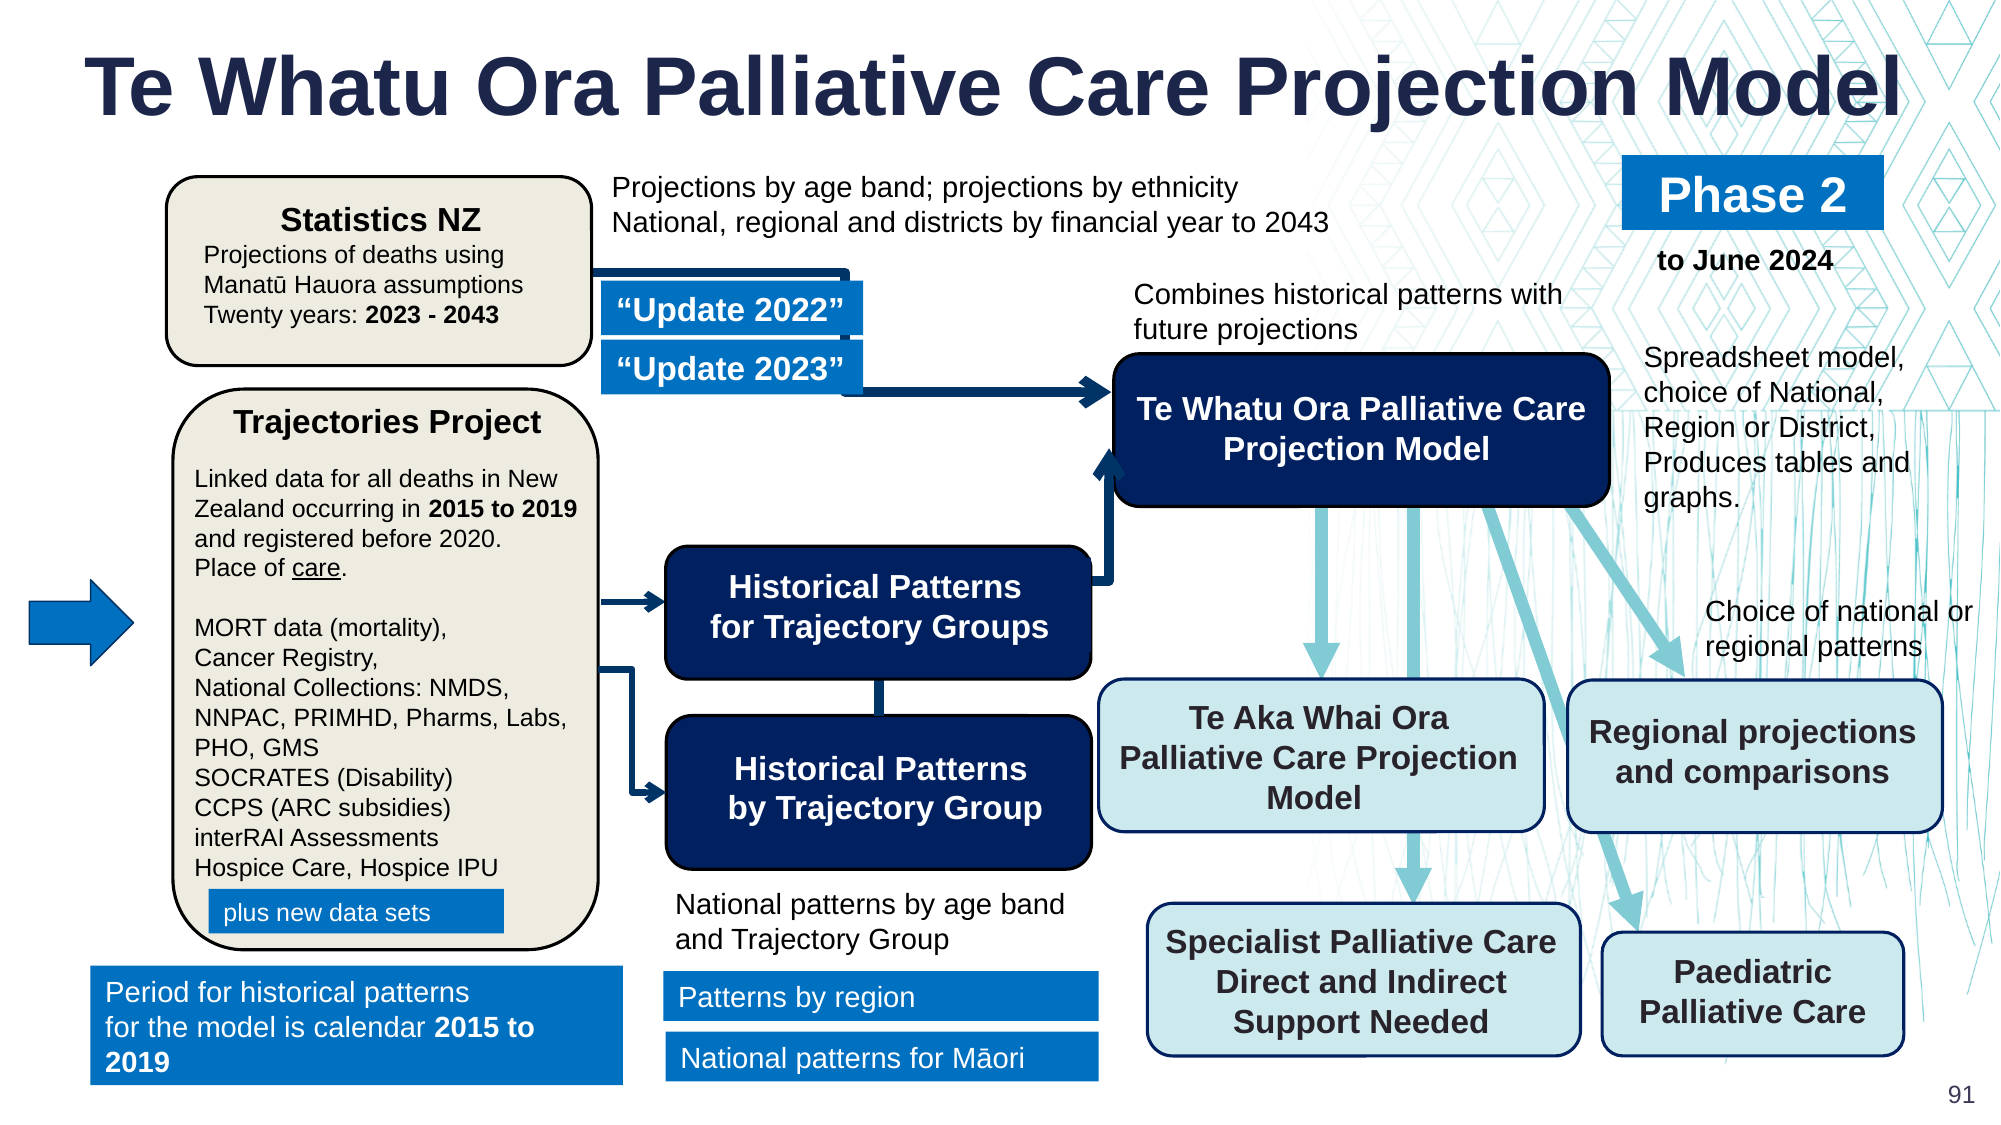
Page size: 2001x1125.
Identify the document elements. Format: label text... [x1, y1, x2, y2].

picture [1214, 0, 2000, 1125]
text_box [28, 154, 1943, 1083]
text_box Choice of national or regional patterns [1950, 584, 1993, 670]
title Te Whatu Ora Palliative Care Projection Model [19, 0, 1971, 184]
